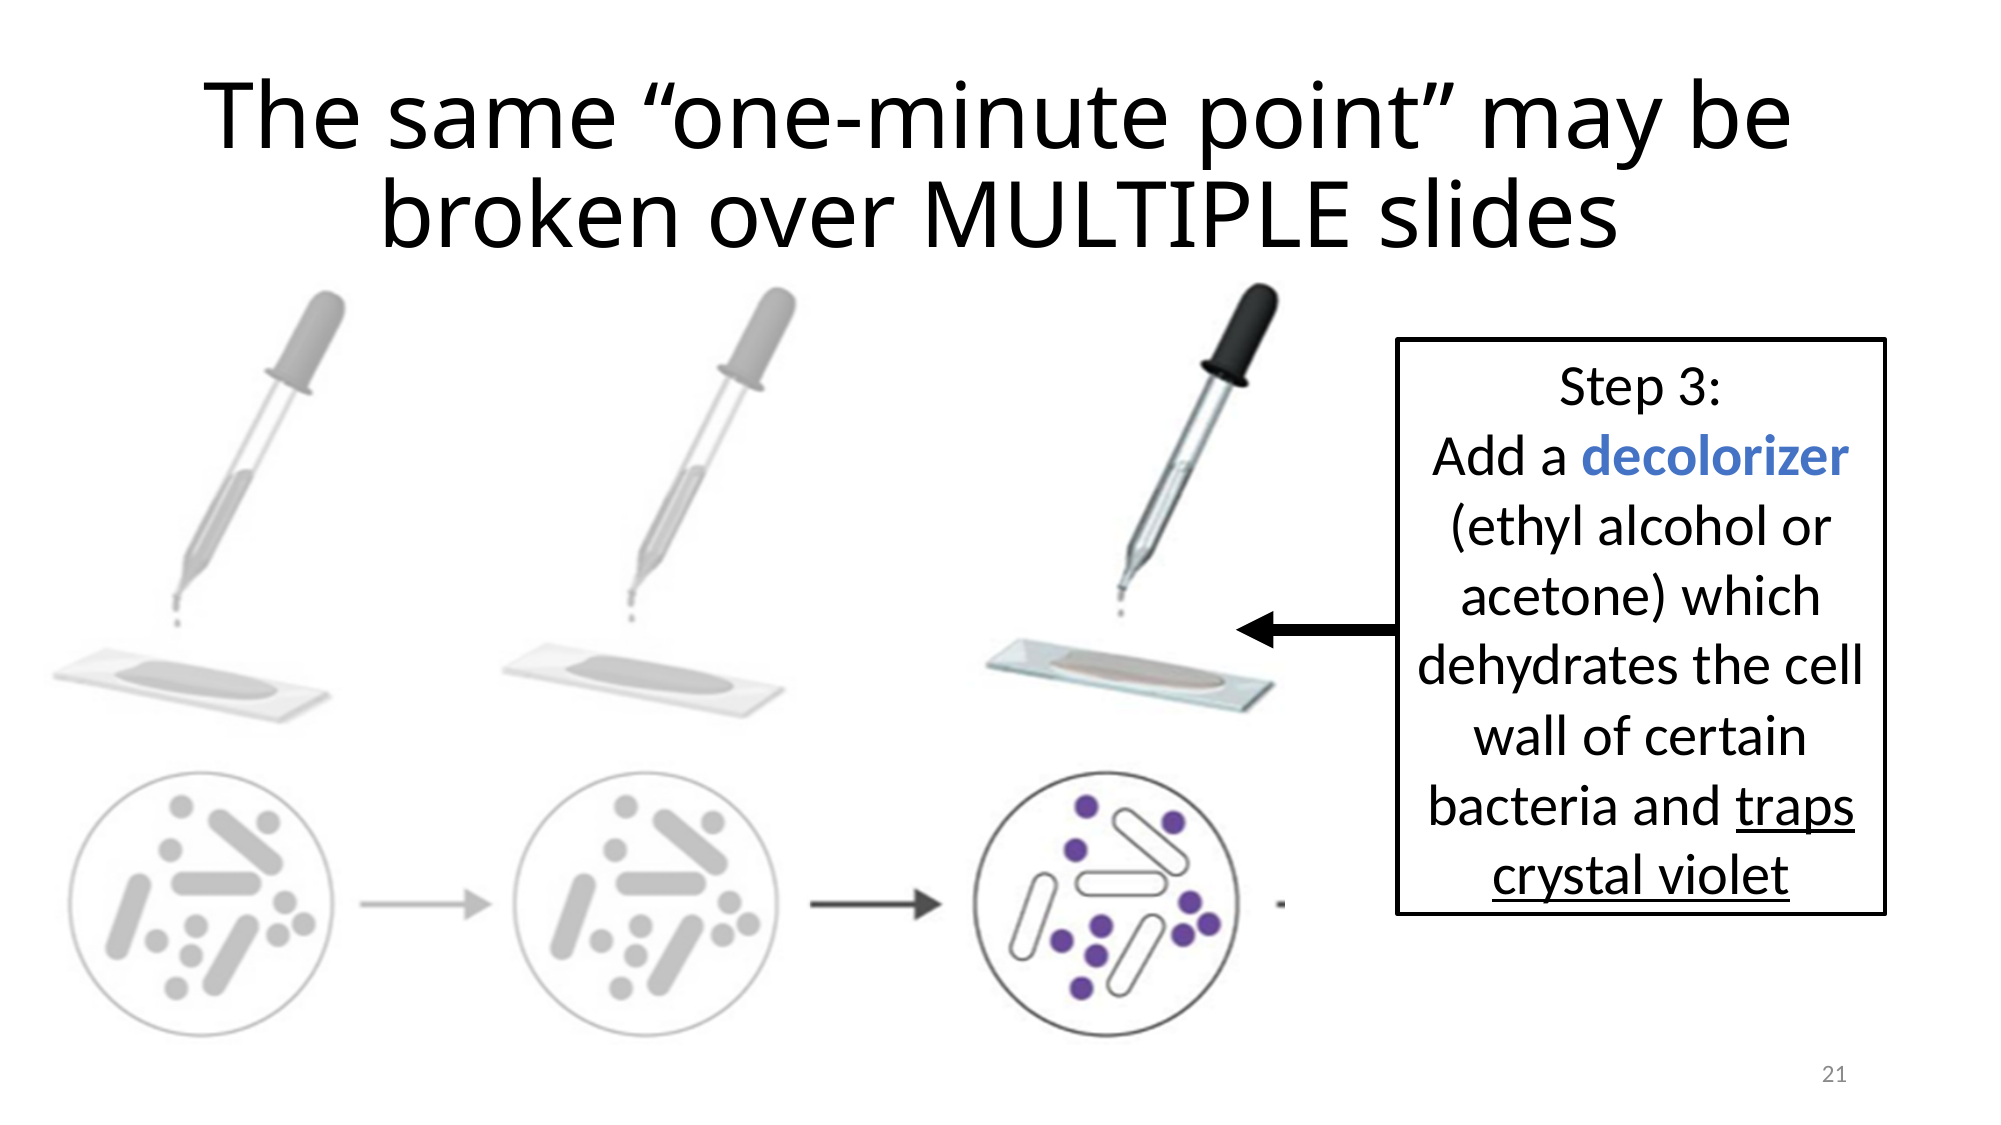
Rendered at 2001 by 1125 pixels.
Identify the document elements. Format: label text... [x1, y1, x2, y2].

text_box Step 3: Add a decolorizer (ethyl alcohol or acetone) which dehydrates the cell wall of certain bacteria and traps crystal violet [1397, 339, 1885, 914]
picture [40, 267, 1285, 1045]
title The same “one-minute point” may be broken over MULTIPLE slides [137, 59, 1863, 278]
slide_number 21 [1412, 1042, 1863, 1103]
